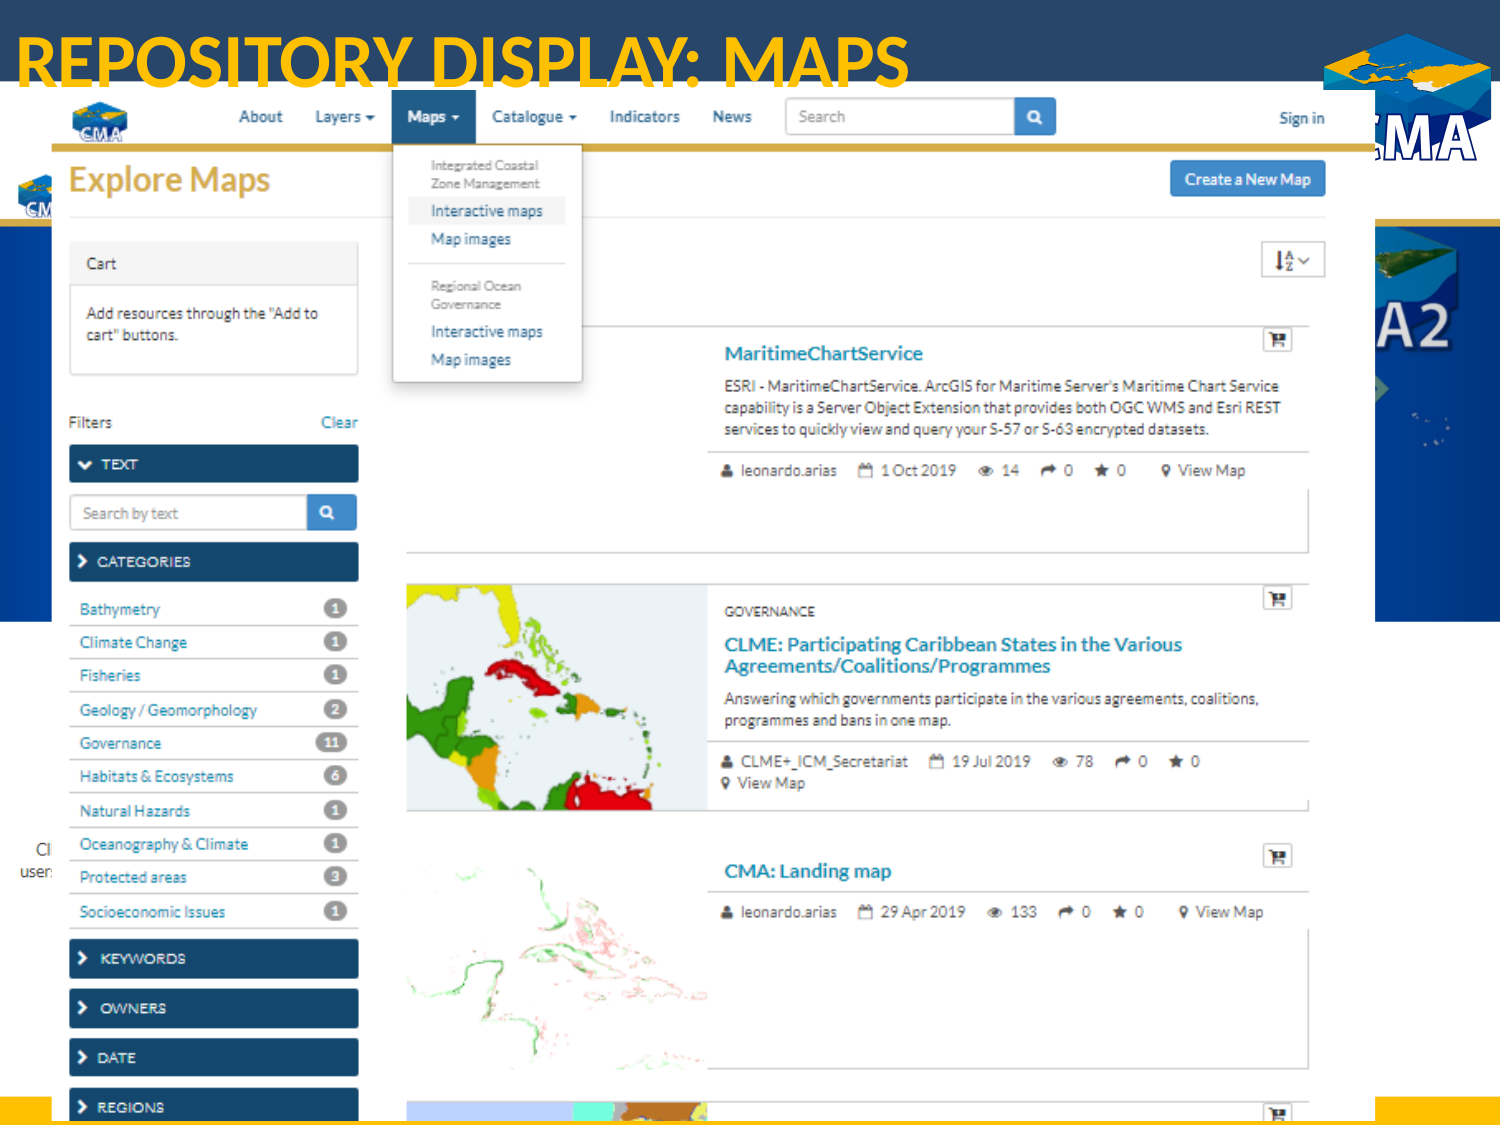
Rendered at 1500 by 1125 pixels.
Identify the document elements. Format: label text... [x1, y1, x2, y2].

text_box REPOSITORY DISPLAY: MAPS [0, 3, 927, 120]
picture [0, 18, 1500, 1121]
